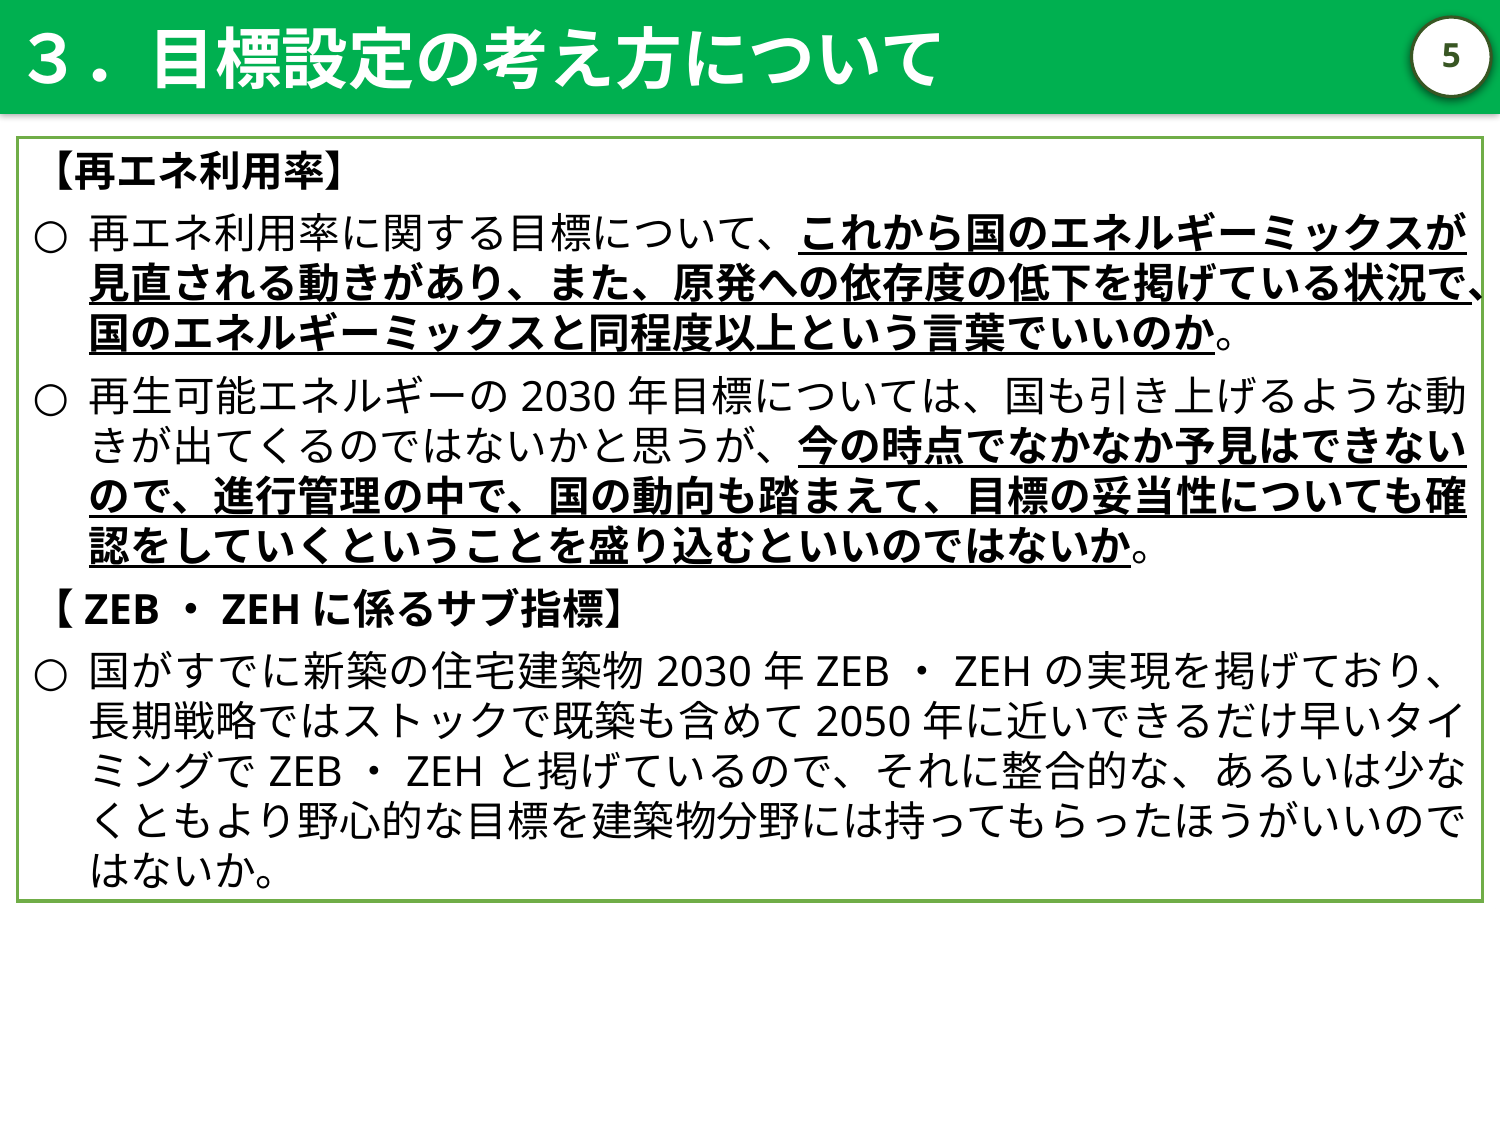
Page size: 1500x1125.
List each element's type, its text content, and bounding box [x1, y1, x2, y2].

text_box 4 [1411, 17, 1492, 97]
text_box ３．目標設定の考え方について [0, 0, 1500, 114]
text_box 【再エネ利用率】 再エネ利用率に関する目標について、これから国のエネルギーミックスが見直される動きがあり、また、原発への依存度の低下を掲げている状況で、国のエネルギーミックスと同程度以上という言葉でいいのか。 再生可能エネルギーの2030年目標については、国も引き上げるような動きが出てくるのではないかと思うが、今の時点でなかなか予見はできないので、進行管理の中で、国の動向も踏まえて、目標の妥当性についても確認をしていくということを盛り込むといいのではないか。 【ZEB・ZEHに係るサブ指標】 国がすでに新築の住宅建築物2030年ZEB・ZEHの実現を掲げており、長期戦略ではストックで既築も含めて2050年に近いできるだけ早いタイミングでZEB・ZEHと掲げているので、それに整合的な、あるいは少なくともより野心的な目標を建築物分野には持ってもらったほうがいいのではないか。 [17, 136, 1483, 902]
